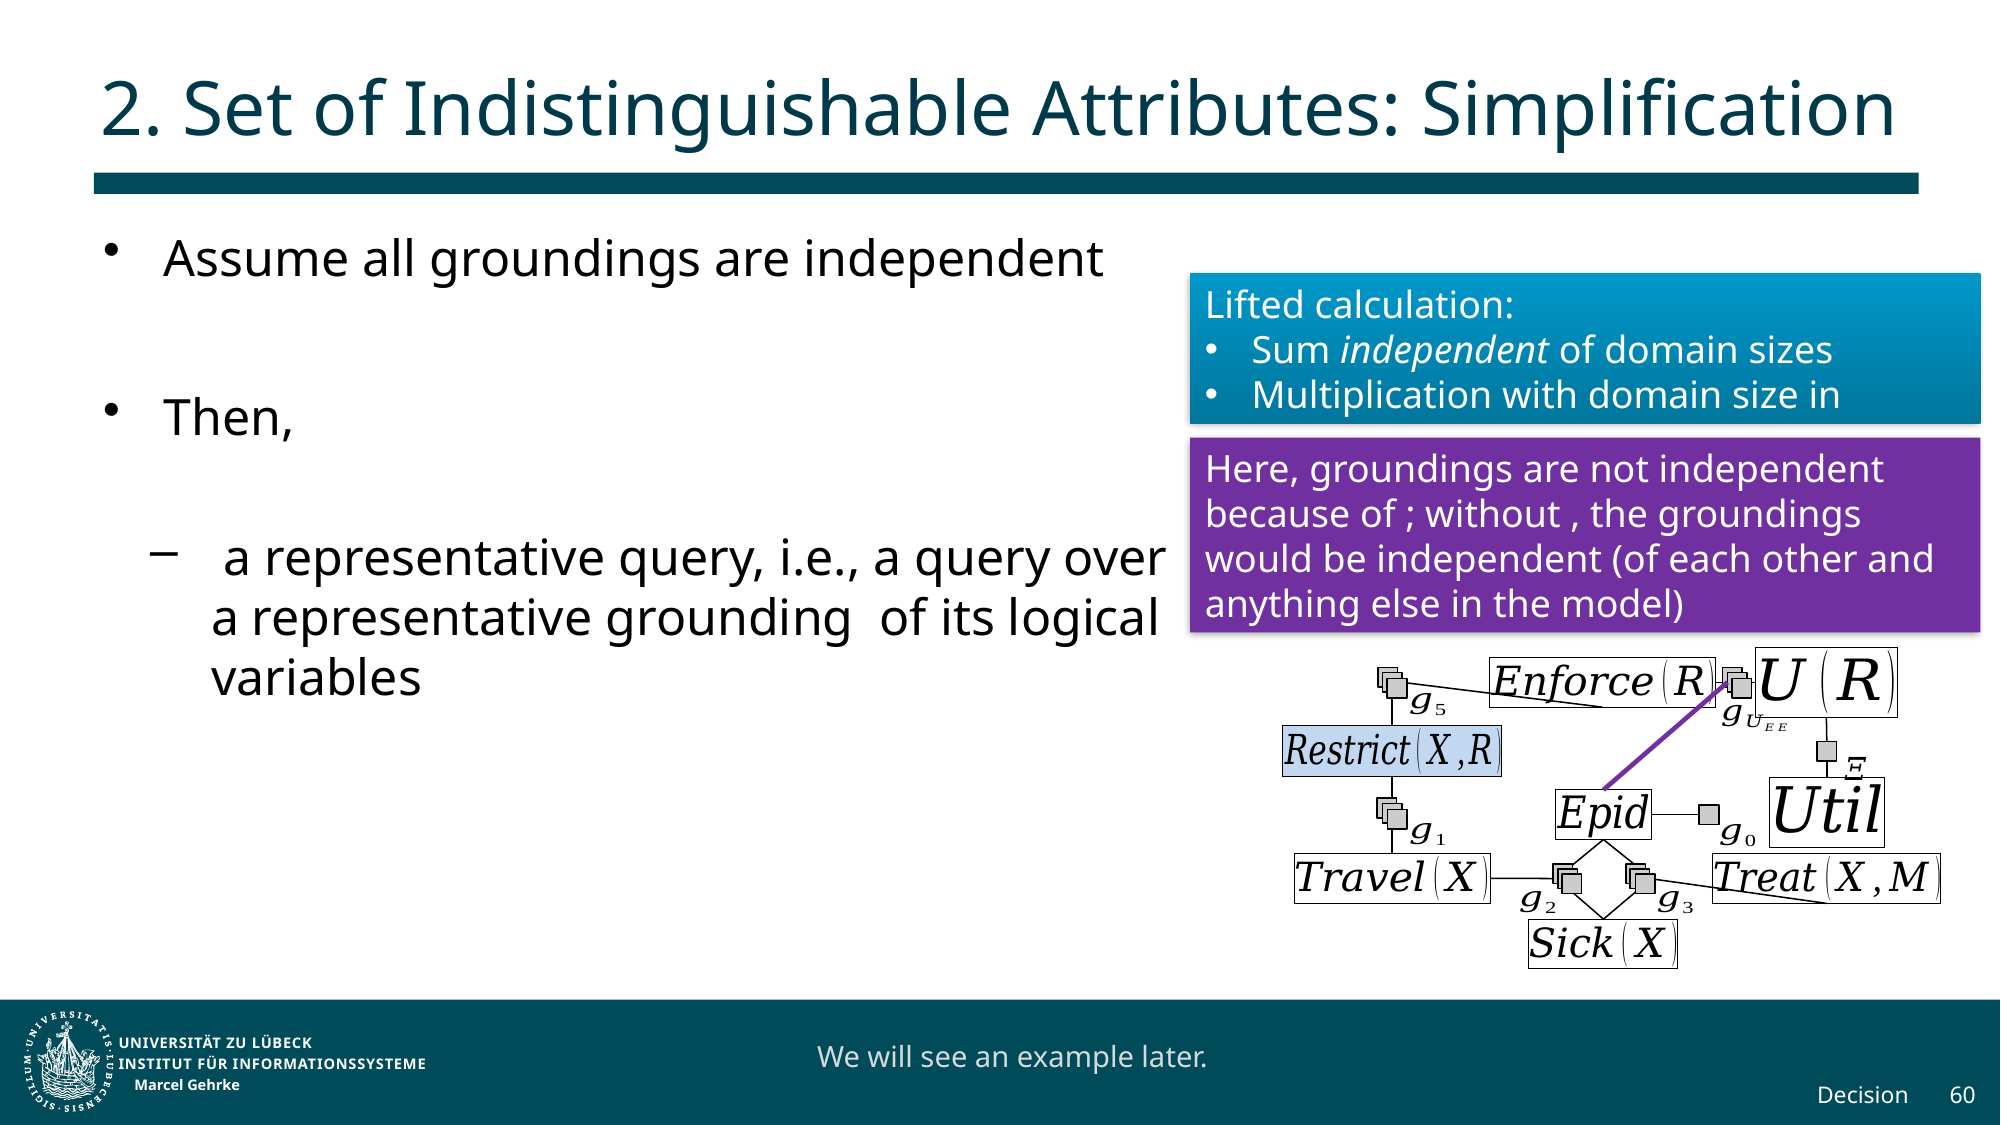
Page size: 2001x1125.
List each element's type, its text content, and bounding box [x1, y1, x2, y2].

title 2. Set of Indistinguishable Attributes: Simplification [99, 52, 1919, 161]
slide_number Decision [1992, 1073, 2000, 1106]
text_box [1282, 646, 1942, 970]
slide_number 60 [1524, 1073, 1992, 1106]
footer Marcel Gehrke [0, 1068, 504, 1101]
text_box We will see an example later. [802, 1030, 1223, 1081]
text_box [1603, 682, 1728, 791]
